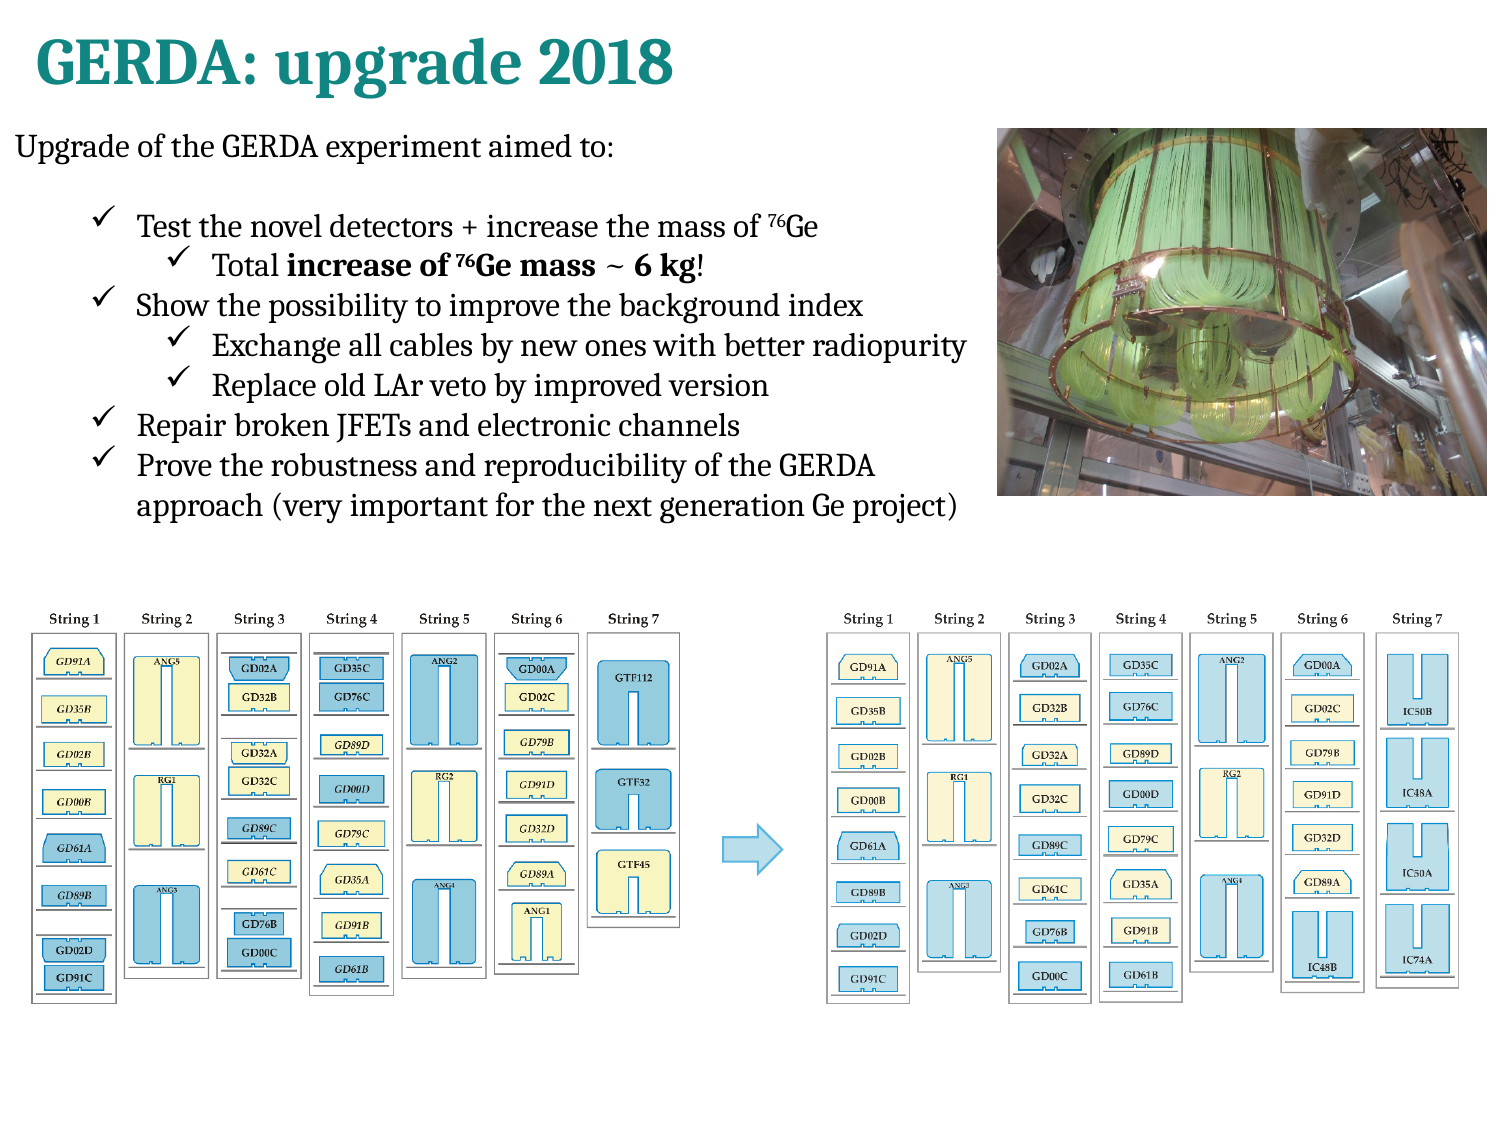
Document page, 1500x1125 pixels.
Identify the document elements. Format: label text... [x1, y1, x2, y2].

text_box Upgrade of the GERDA experiment aimed to: Test the novel detectors + increase the mass of 76Ge Total increase of 76Ge mass ~ 6 kg! Show the possibility to improve the background index Exchange all cables by new ones with better radiopurity Replace old LAr veto by improved version Repair broken JFETs and electronic channels Prove the robustness and reproducibility of the GERDA approach (very important for the next generation Ge project) [0, 116, 1019, 531]
text_box GERDA: upgrade 2018 [21, 10, 691, 106]
picture [997, 128, 1487, 496]
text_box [31, 613, 1459, 1004]
